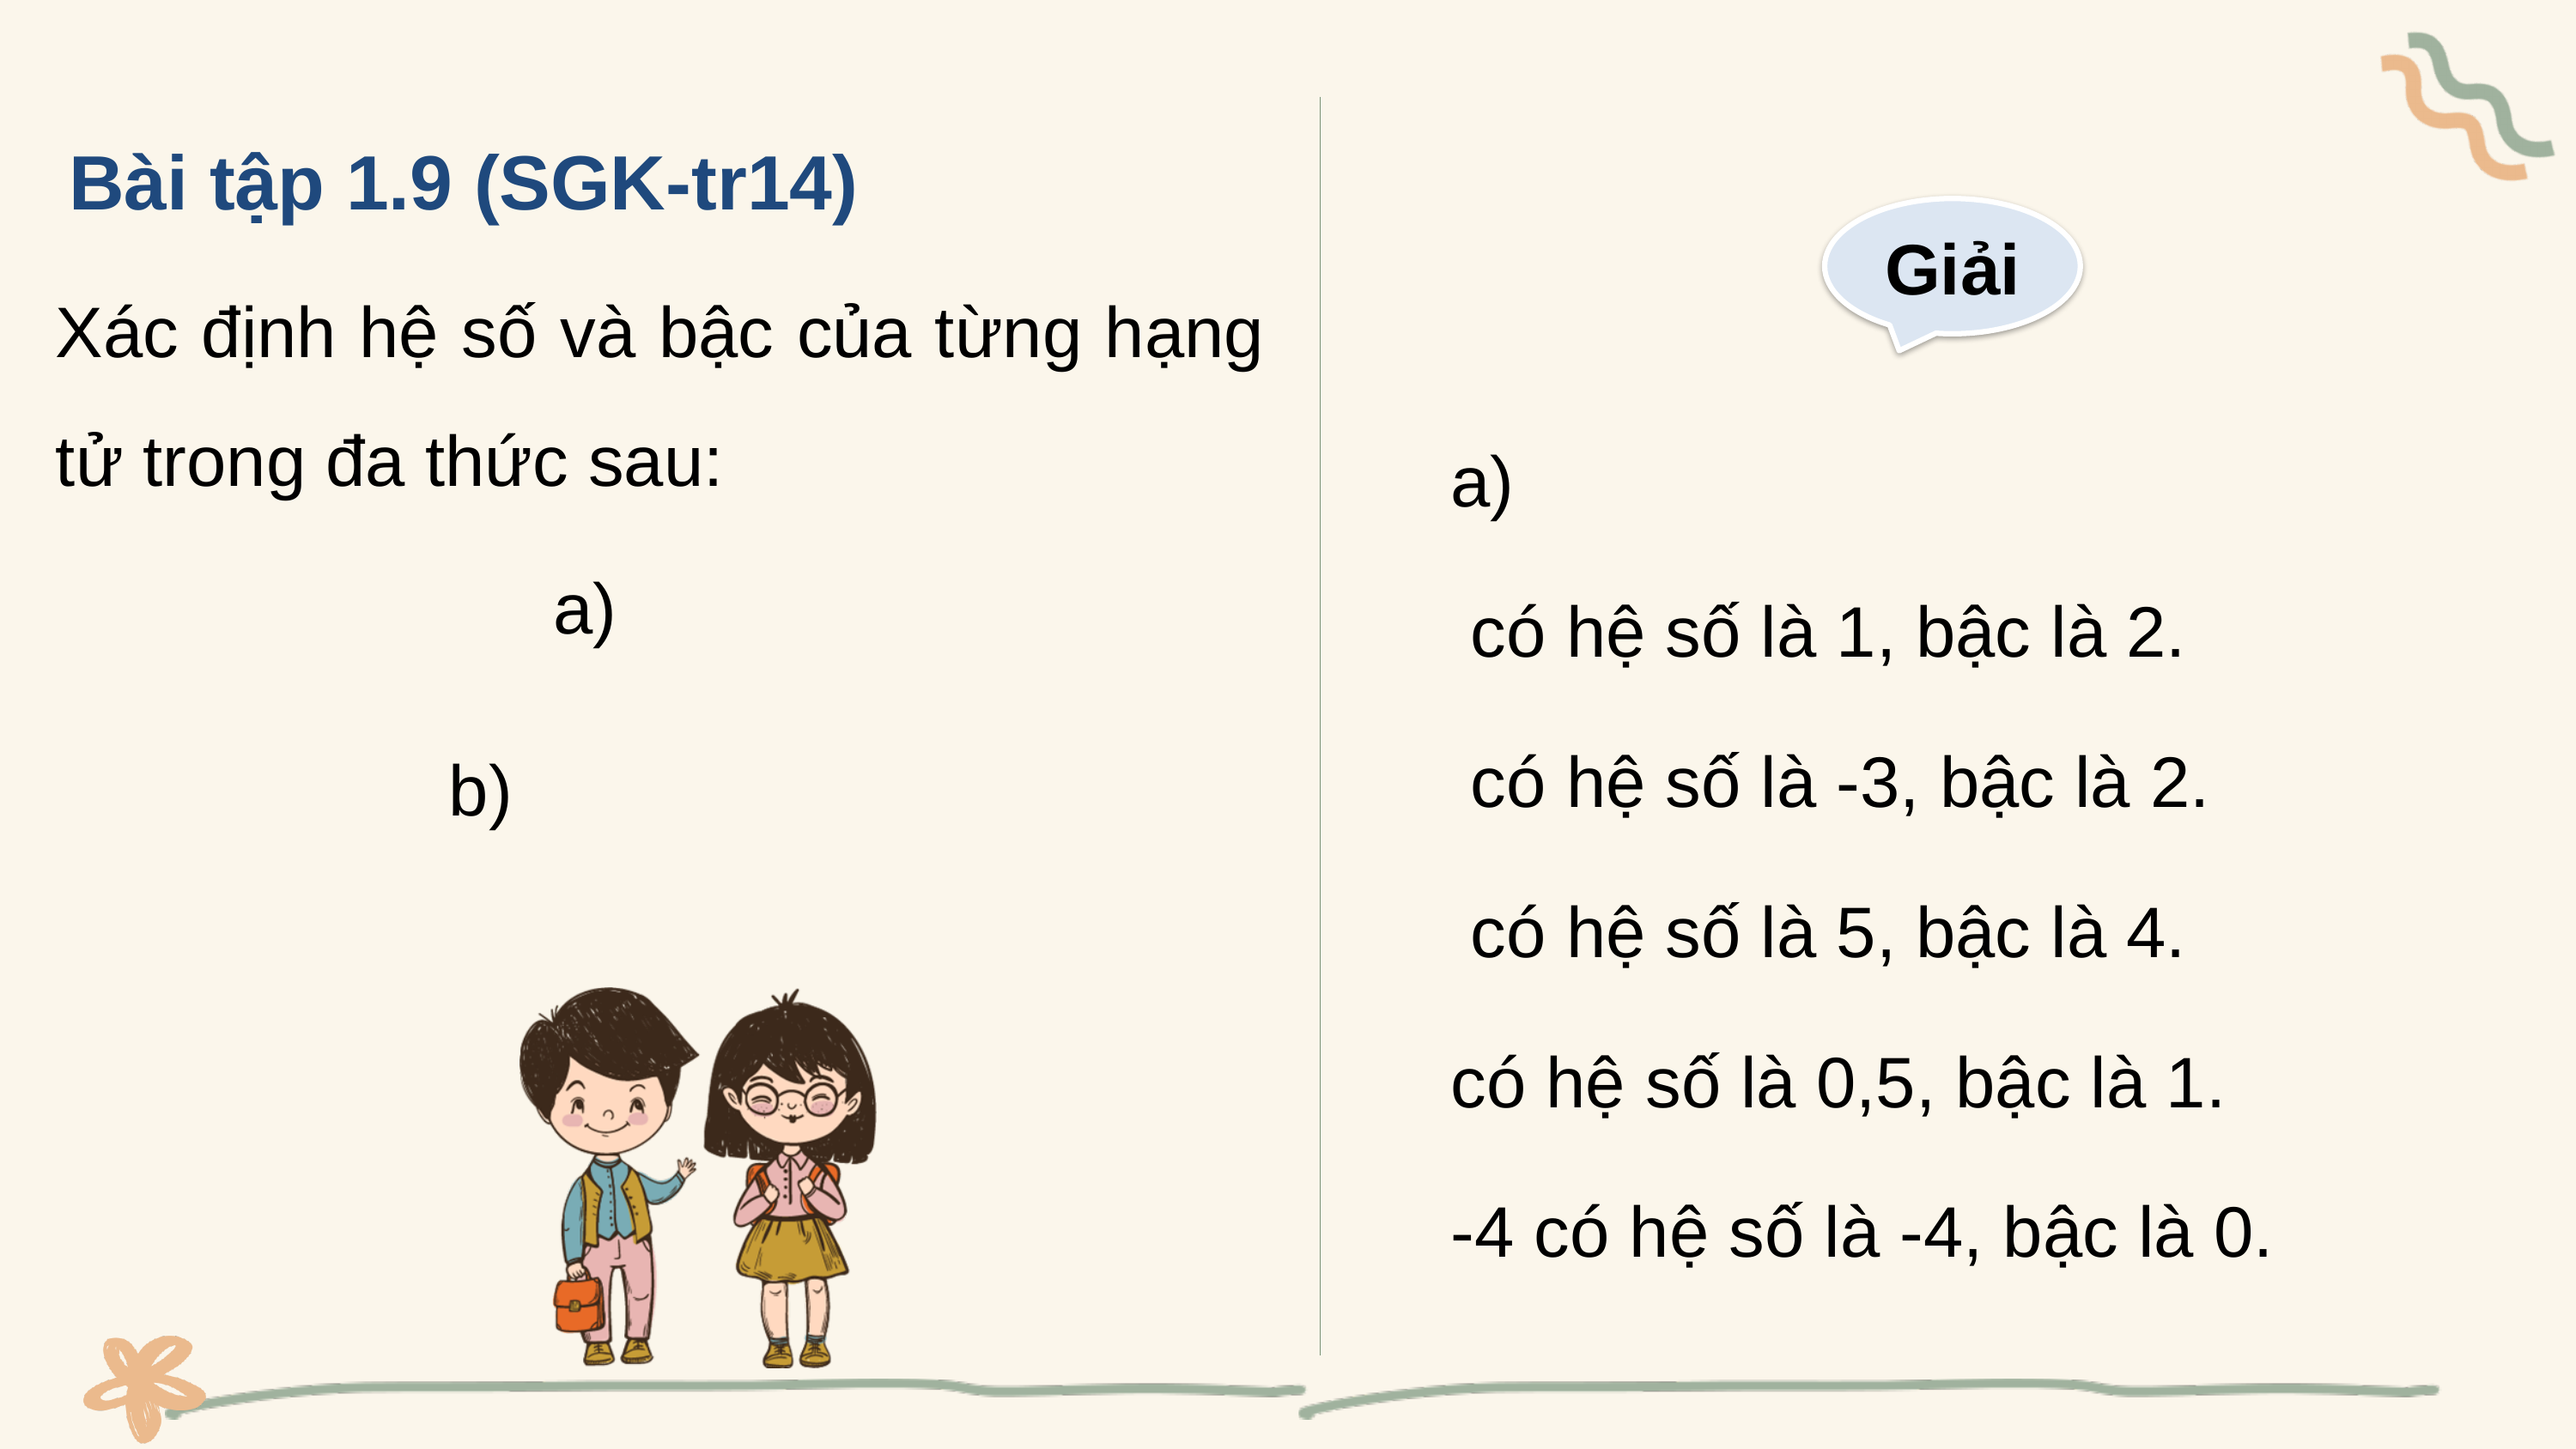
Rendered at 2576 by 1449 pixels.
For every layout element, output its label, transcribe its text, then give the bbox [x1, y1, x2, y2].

picture [519, 987, 877, 1368]
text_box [210, 1378, 2442, 1420]
text_box Giải [1821, 196, 2083, 354]
picture [82, 1334, 206, 1444]
text_box Bài tập 1.9 (SGK-tr14) [56, 80, 872, 232]
text_box Xác định hệ số và bậc của từng hạng tử trong đa thức sau: [42, 236, 1278, 507]
picture [2357, 0, 2575, 217]
